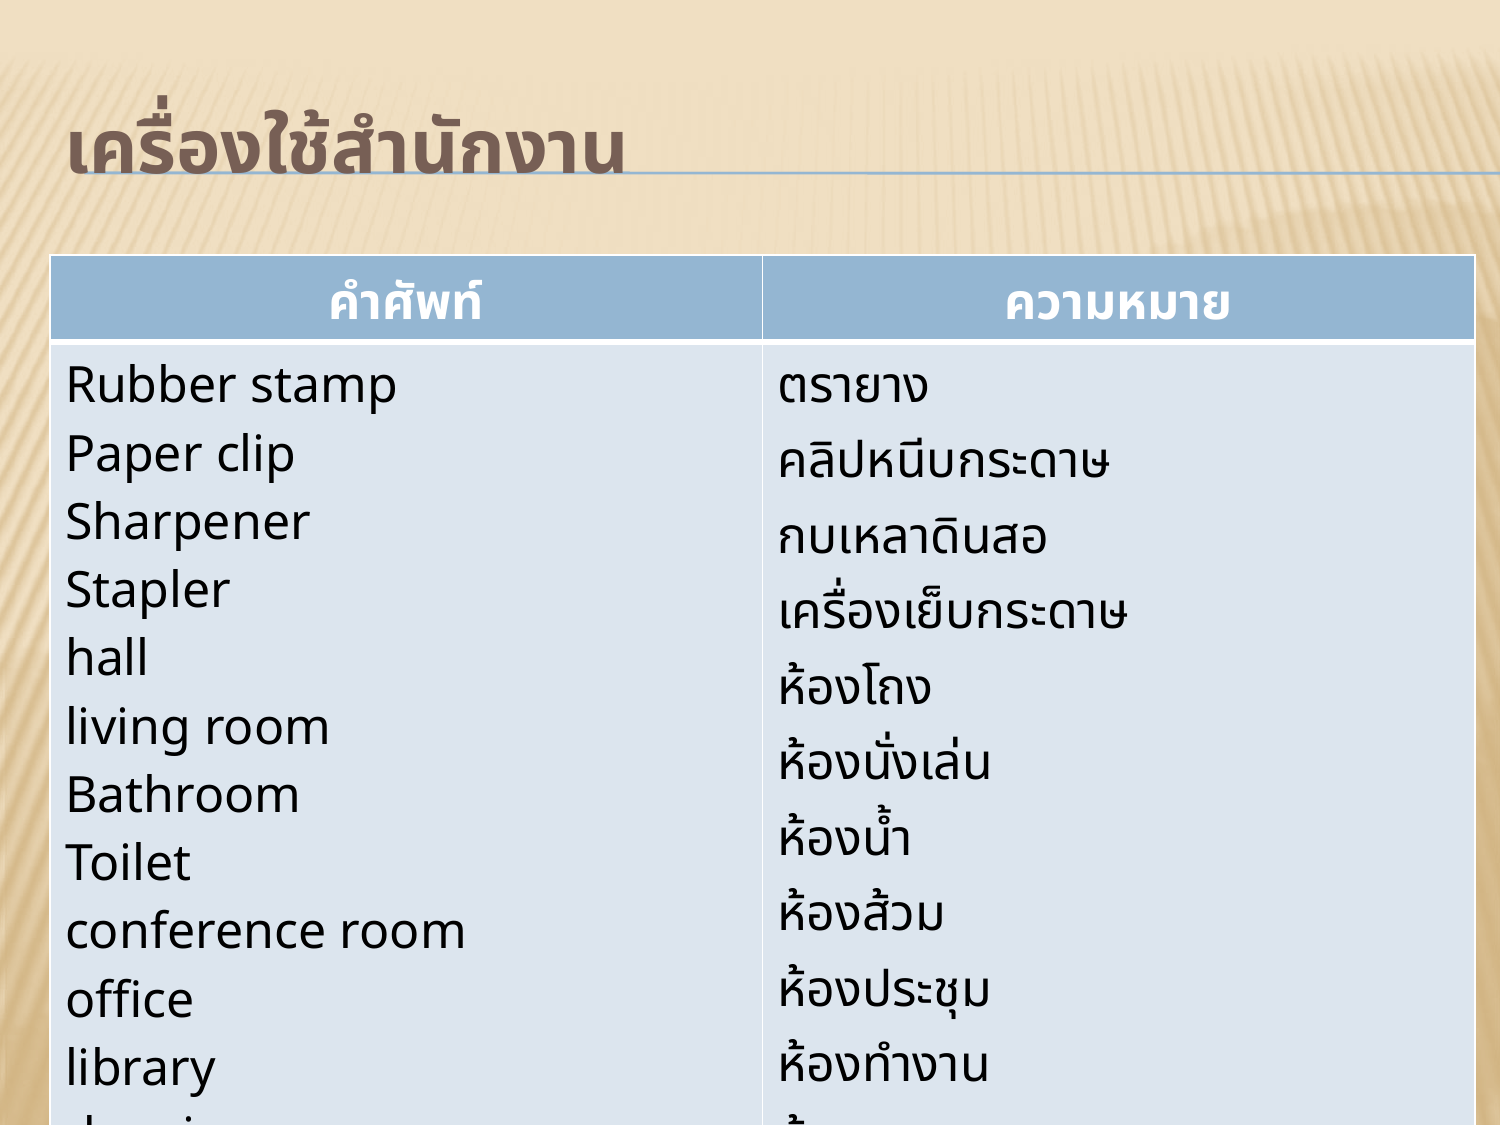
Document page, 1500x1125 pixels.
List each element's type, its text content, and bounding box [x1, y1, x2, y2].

table_header คำศัพท์ [51, 256, 762, 339]
table_header ความหมาย [763, 256, 1474, 339]
table_cell ตรายาง คลิปหนีบกระดาษ กบเหลาดินสอ เครื่องเย็บกระดาษ ห้องโถง ห้องนั่งเล่น ห้องน้ำ ห้องส้วม ห้องประชุม ห้องทำงาน ห้องสมุด ห้องรับแขก [763, 345, 1474, 1125]
table_cell Rubber stamp Paper clip Sharpener Stapler hall living room Bathroom Toilet conference room office library drawing room [51, 345, 762, 1125]
title เครื่องใช้สำนักงาน [50, 75, 1475, 213]
